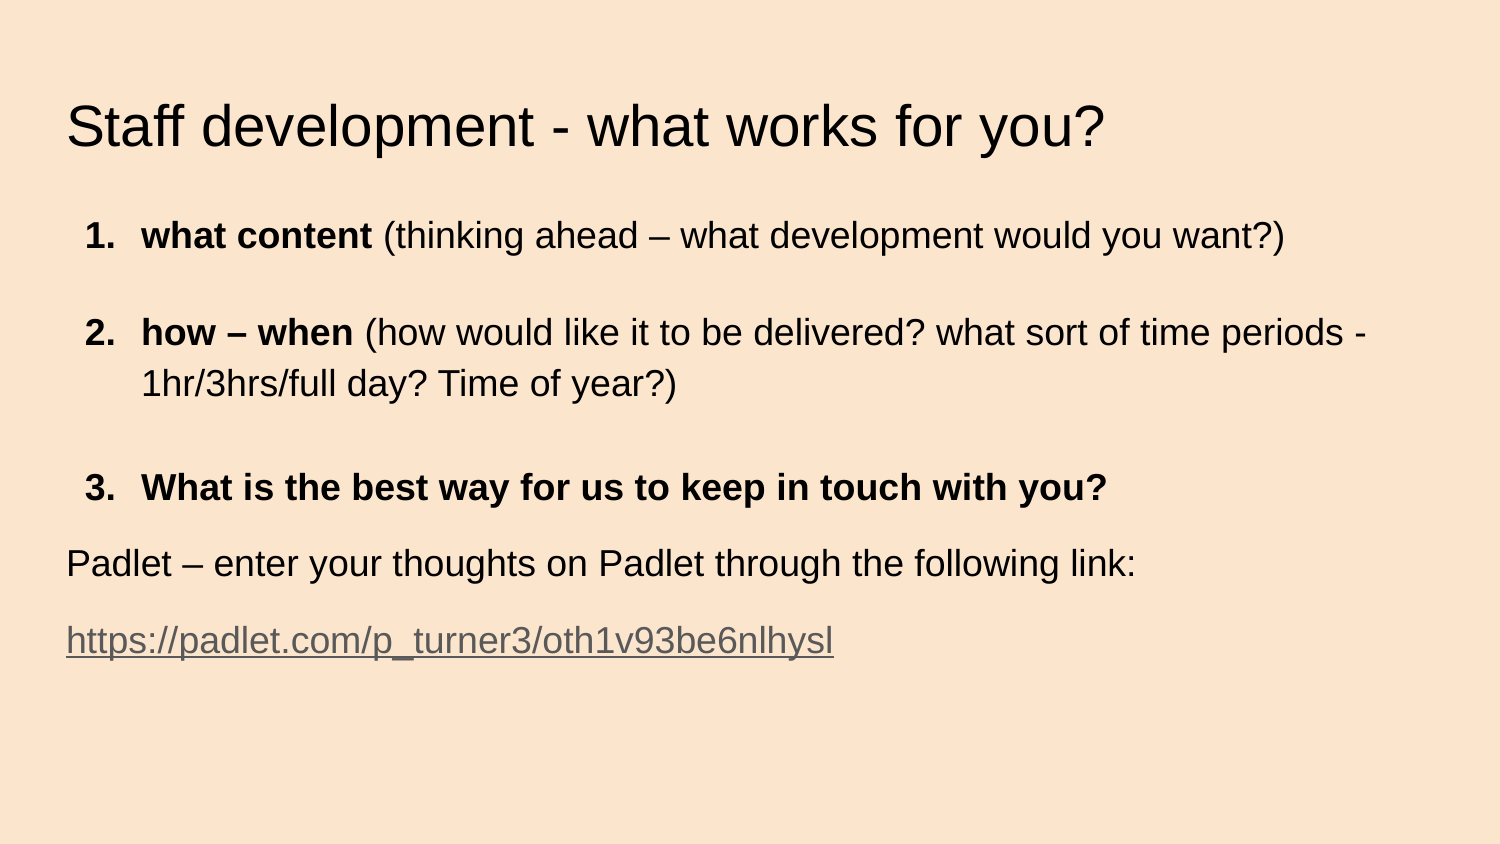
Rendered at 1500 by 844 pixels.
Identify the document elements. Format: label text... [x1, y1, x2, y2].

list what content (thinking ahead – what development would you want?) how – when (how would like it to be delivered? what sort of time periods -1hr/3hrs/full day? Time of year?) What is the best way for us to keep in touch with you? Padlet – enter your thoughts on Padlet through the following link: https://padlet.com/p_turner3/oth1v93be6nlhysl [51, 189, 1449, 750]
title Staff development - what works for you? [51, 72, 1449, 167]
